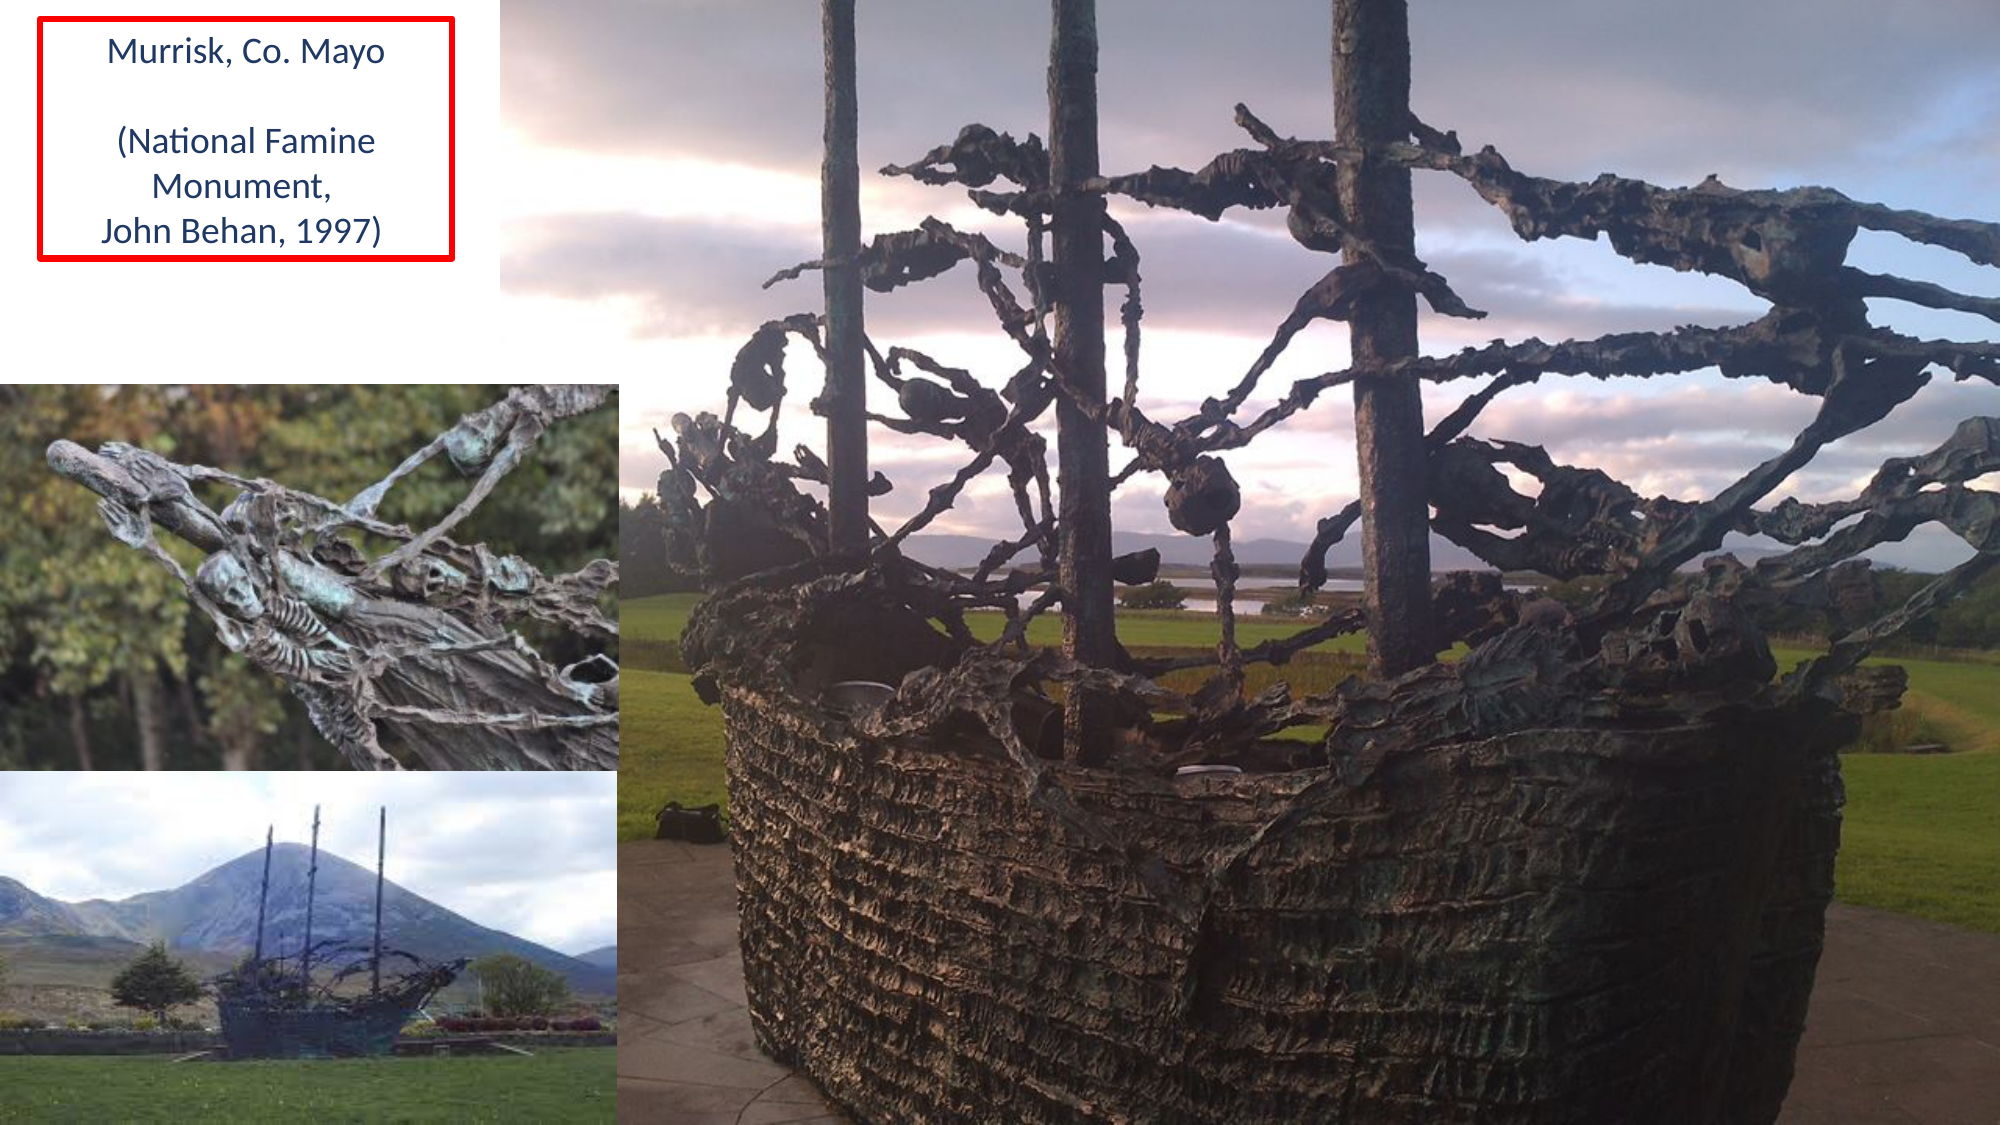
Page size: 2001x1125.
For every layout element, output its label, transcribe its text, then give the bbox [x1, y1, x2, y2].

text_box Murrisk, Co. Mayo (National Famine Monument, John Behan, 1997) [39, 18, 453, 259]
picture [0, 0, 2000, 1125]
